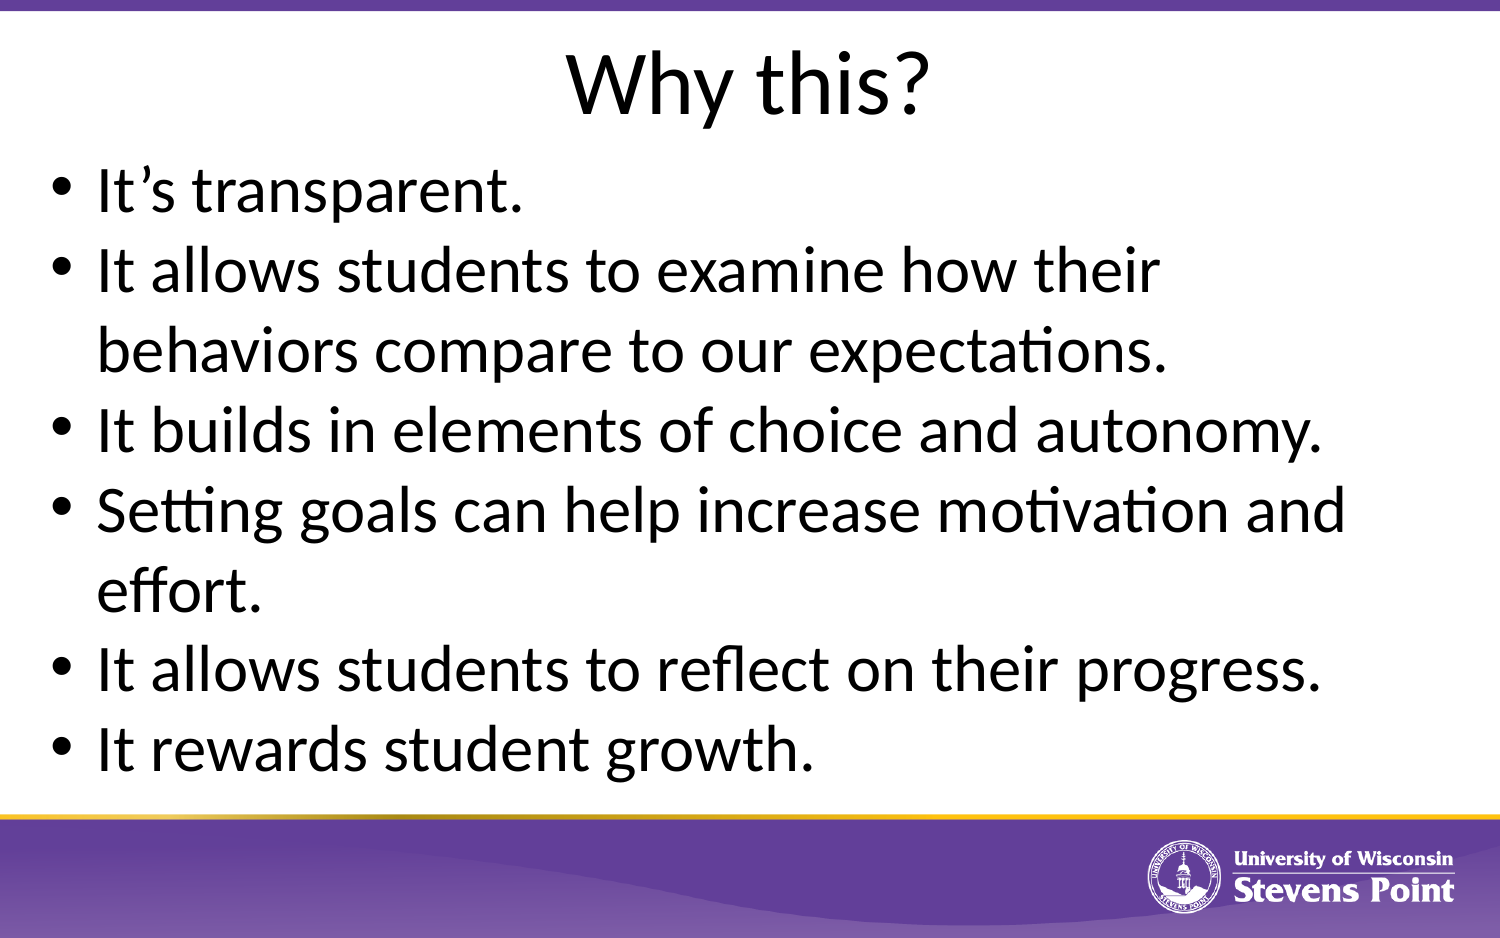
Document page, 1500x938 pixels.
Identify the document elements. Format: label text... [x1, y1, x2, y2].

picture [0, 0, 1500, 938]
title Why this? [75, 0, 1425, 138]
text_box It’s transparent. It allows students to examine how their behaviors compare to our expectations. It builds in elements of choice and autonomy. Setting goals can help increase motivation and effort. It allows students to reflect on their progress. It rewards student growth. [35, 138, 1447, 793]
